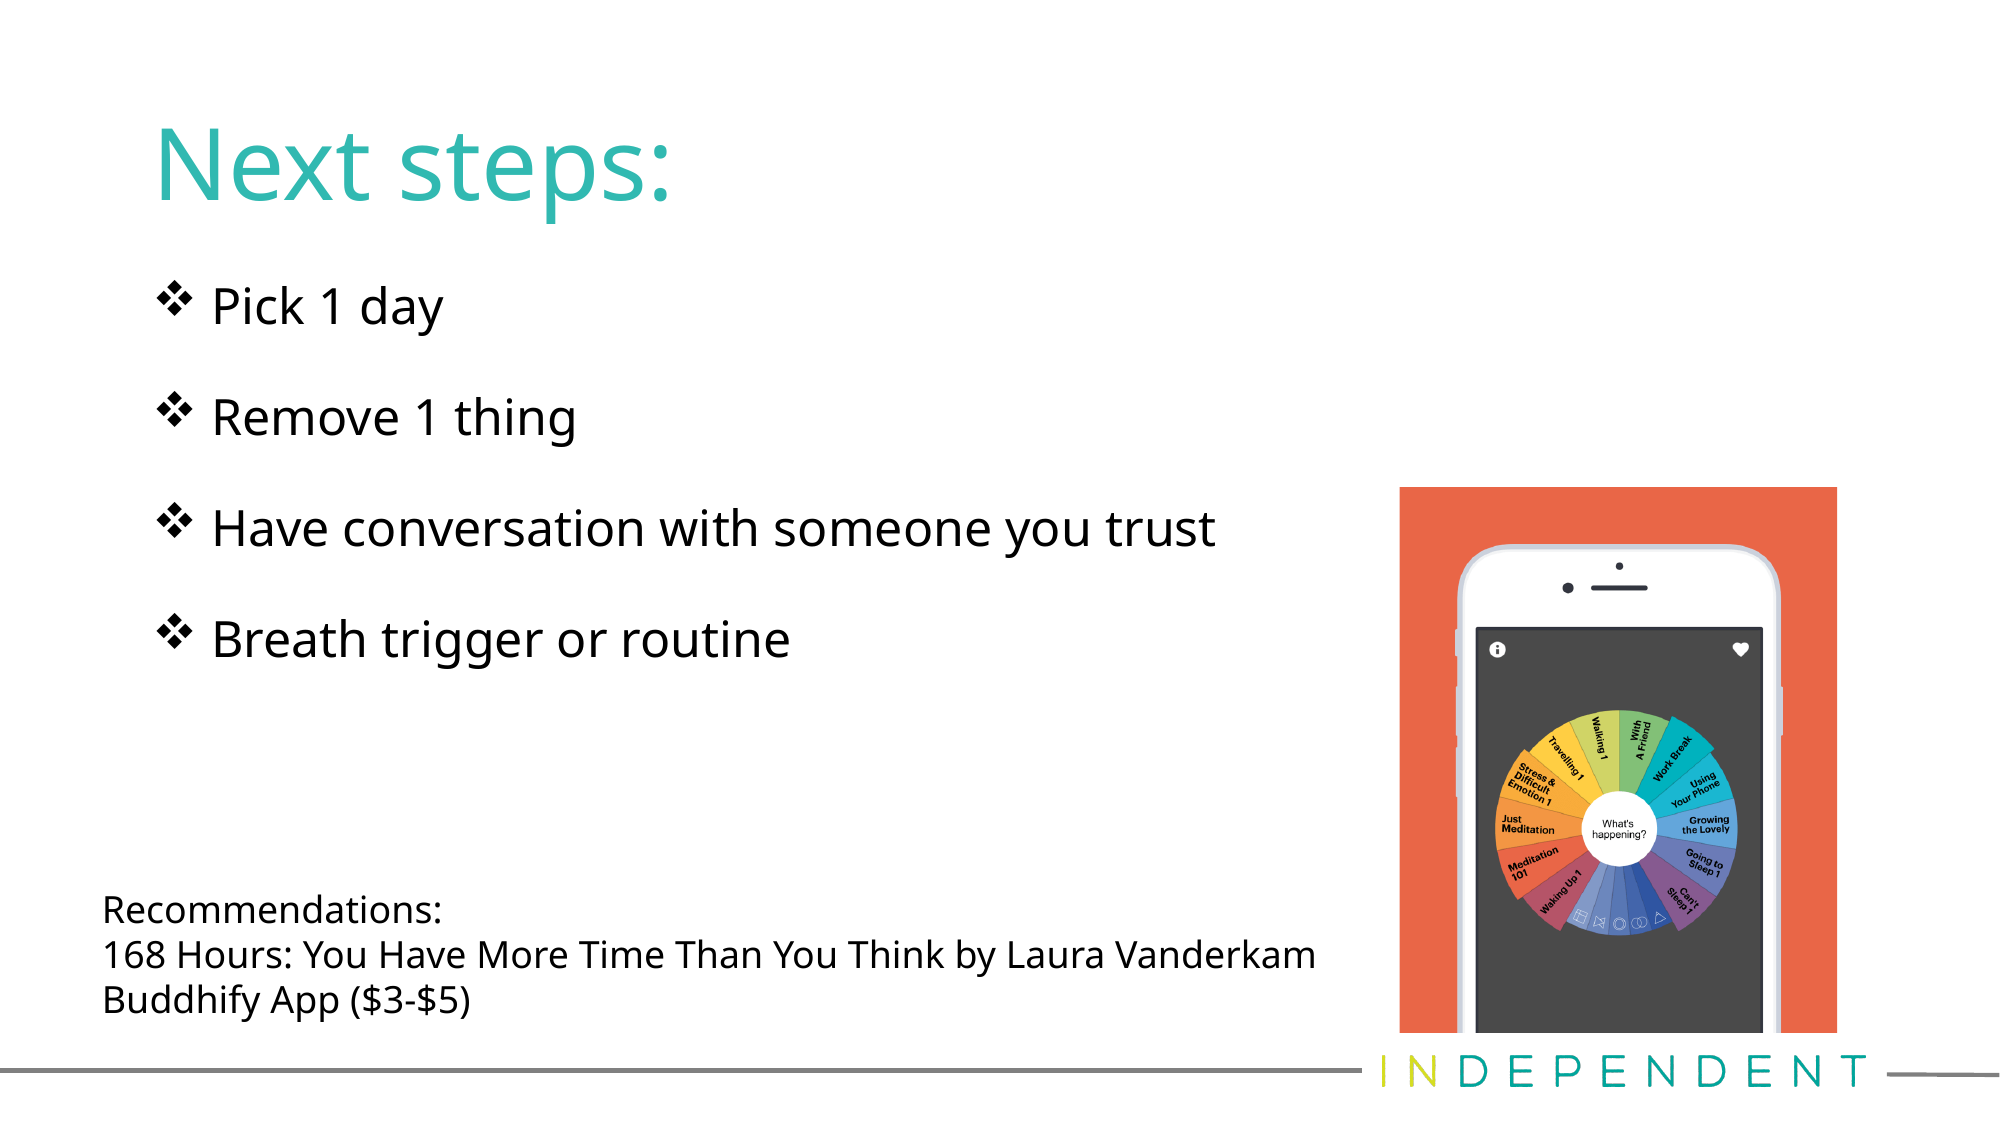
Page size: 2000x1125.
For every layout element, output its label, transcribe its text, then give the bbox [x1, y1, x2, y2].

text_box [87, 487, 1838, 1033]
picture [1362, 1038, 1887, 1103]
title Next steps: [137, 59, 1862, 278]
list Pick 1 day Remove 1 thing Have conversation with someone you trust Breath trigger or routine [137, 237, 1325, 487]
